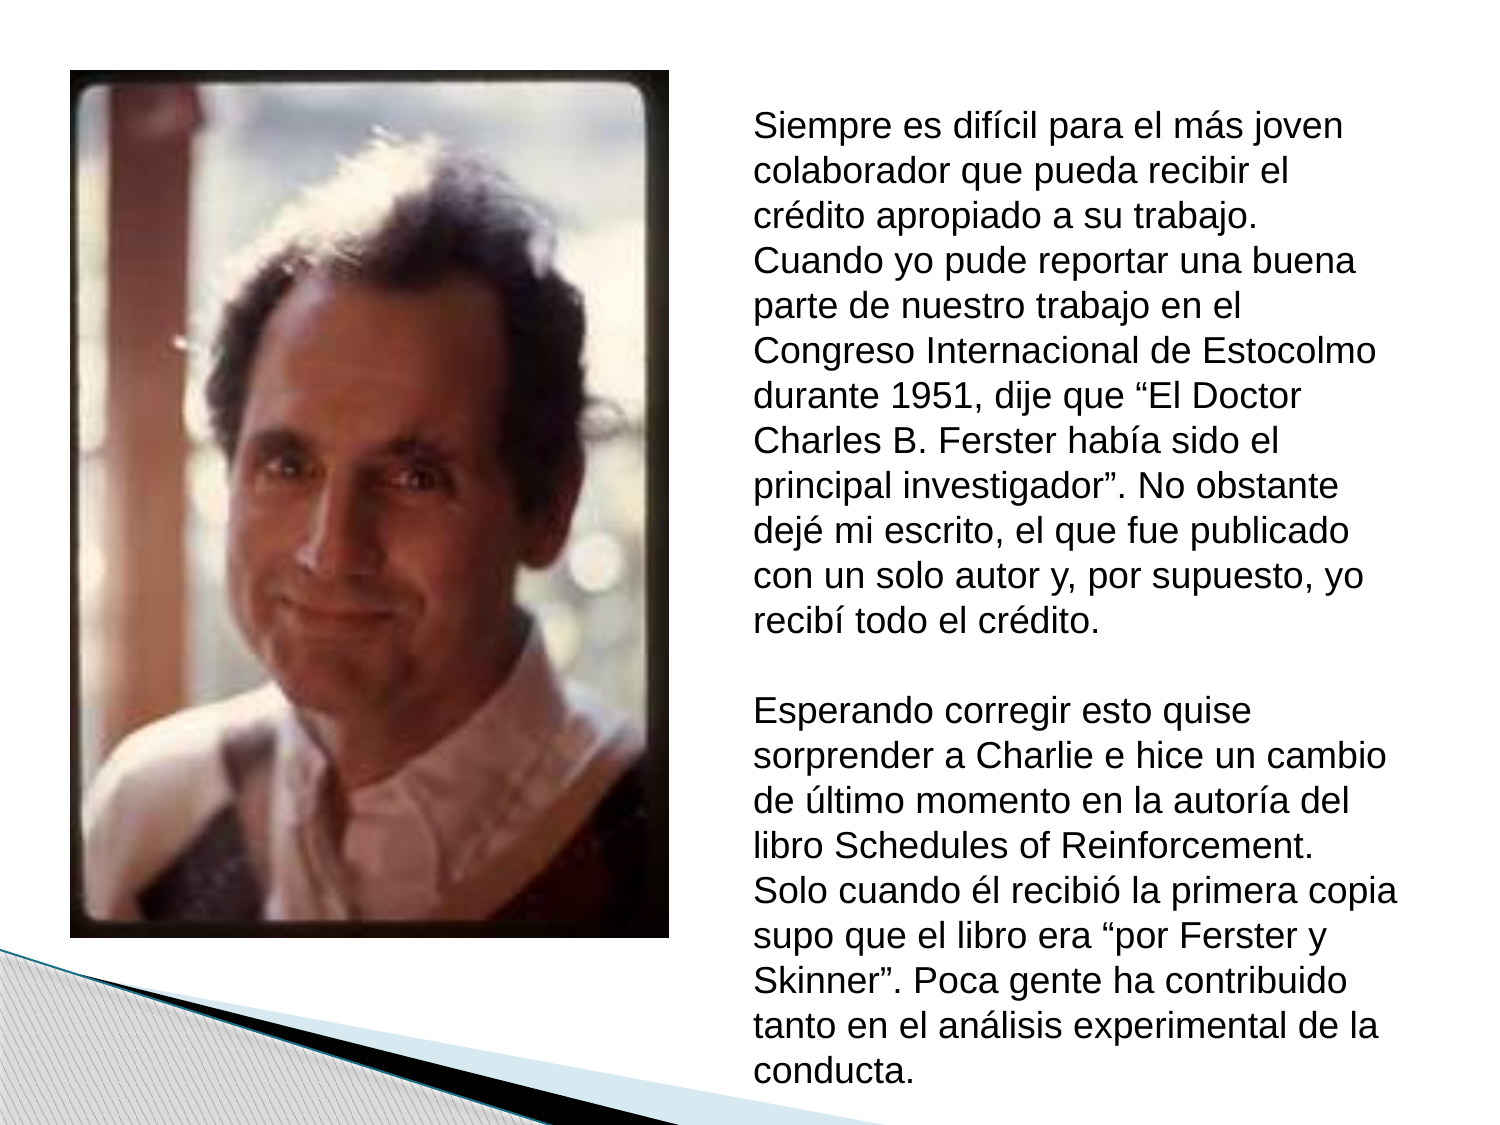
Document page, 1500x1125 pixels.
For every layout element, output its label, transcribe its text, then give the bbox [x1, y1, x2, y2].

text_box Siempre es difícil para el más joven colaborador que pueda recibir el crédito apropiado a su trabajo. Cuando yo pude reportar una buena parte de nuestro trabajo en el Congreso Internacional de Estocolmo durante 1951, dije que “El Doctor Charles B. Ferster había sido el principal investigador”. No obstante dejé mi escrito, el que fue publicado con un solo autor y, por supuesto, yo recibí todo el crédito. Esperando corregir esto quise sorprender a Charlie e hice un cambio de último momento en la autoría del libro Schedules of Reinforcement. Solo cuando él recibió la primera copia supo que el libro era “por Ferster y Skinner”. Poca gente ha contribuido tanto en el análisis experimental de la conducta. [738, 93, 1418, 1099]
picture [70, 70, 669, 938]
